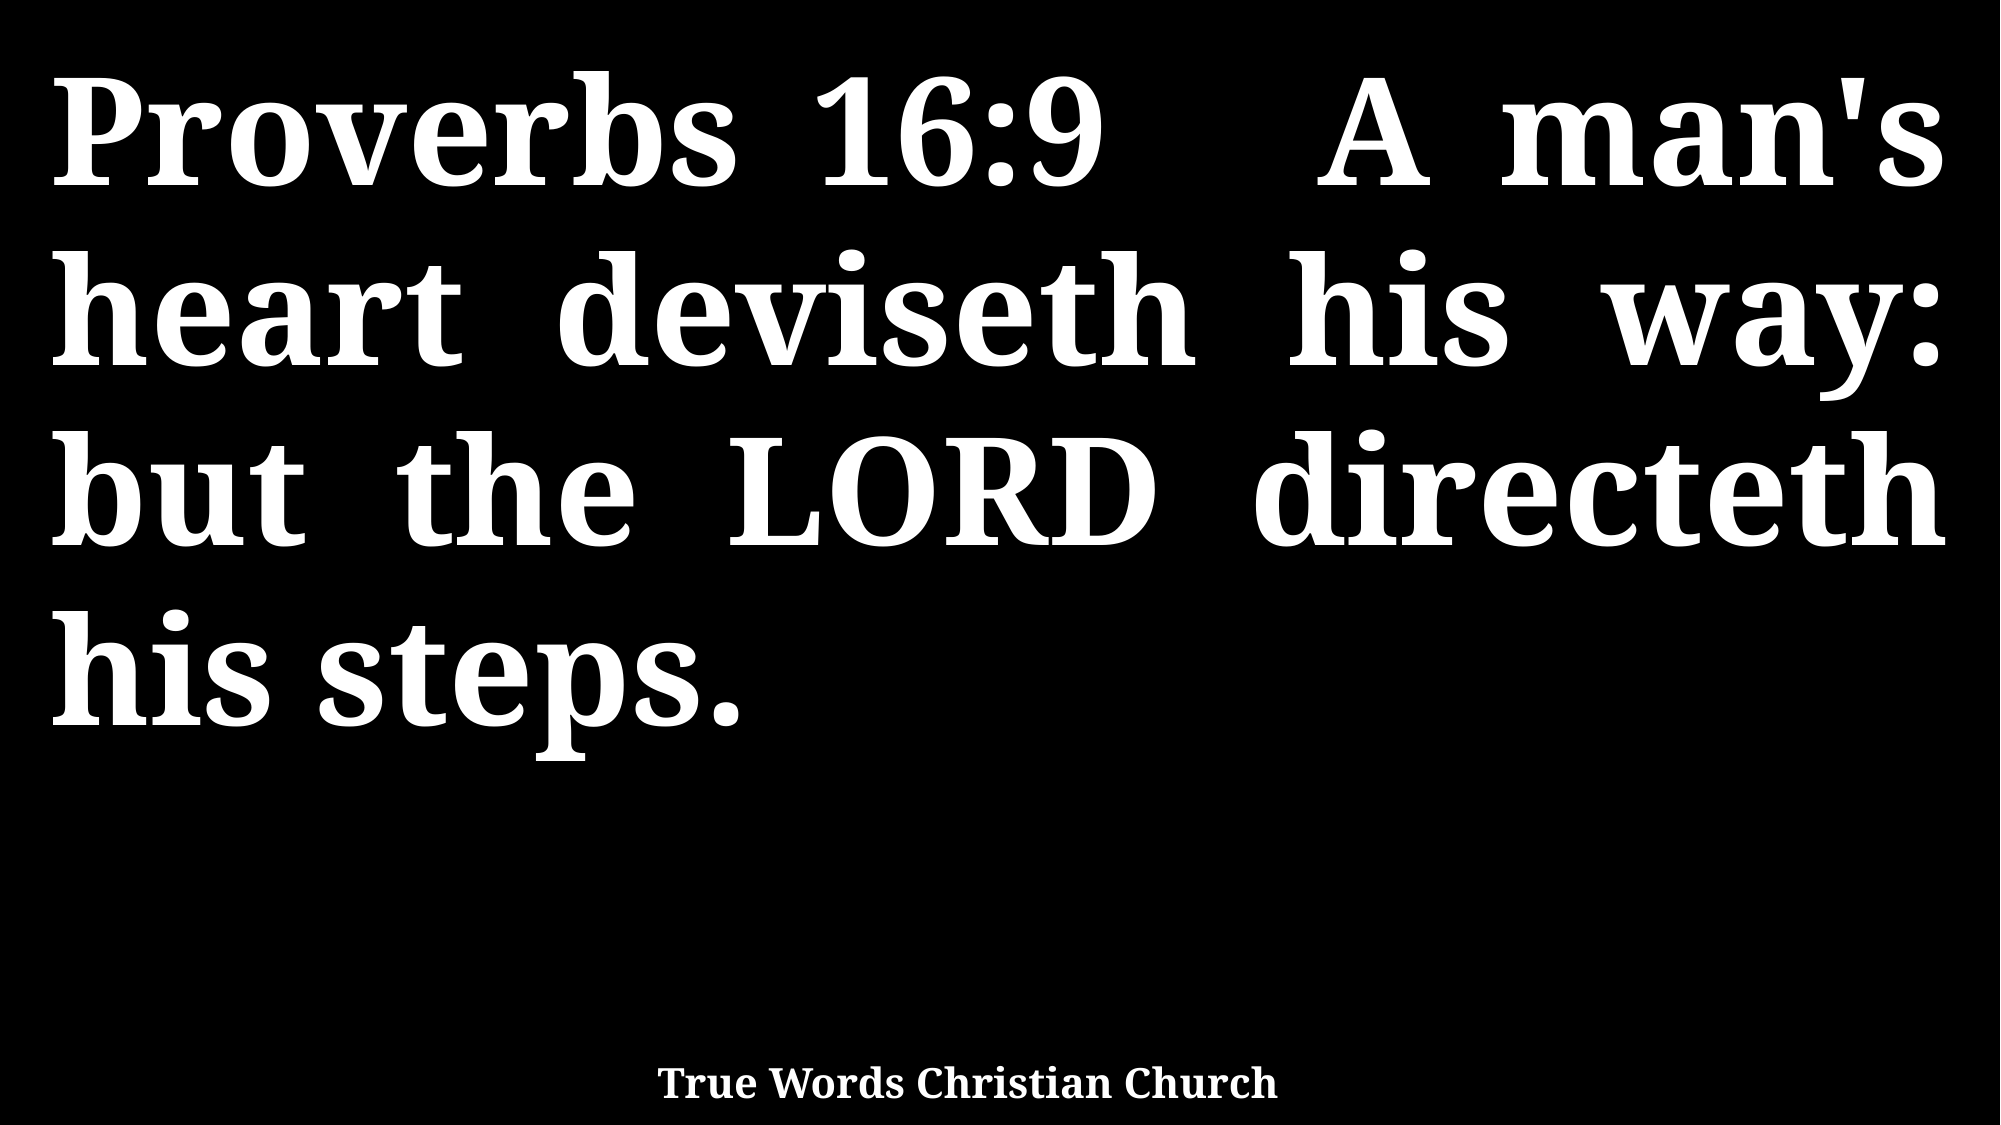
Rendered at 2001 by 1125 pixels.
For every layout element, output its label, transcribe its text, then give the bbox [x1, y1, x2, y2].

text_box Proverbs 16:9 A man's heart deviseth his way: but the LORD directeth his steps. [35, 28, 1965, 763]
text_box True Words Christian Church [642, 1049, 1294, 1114]
